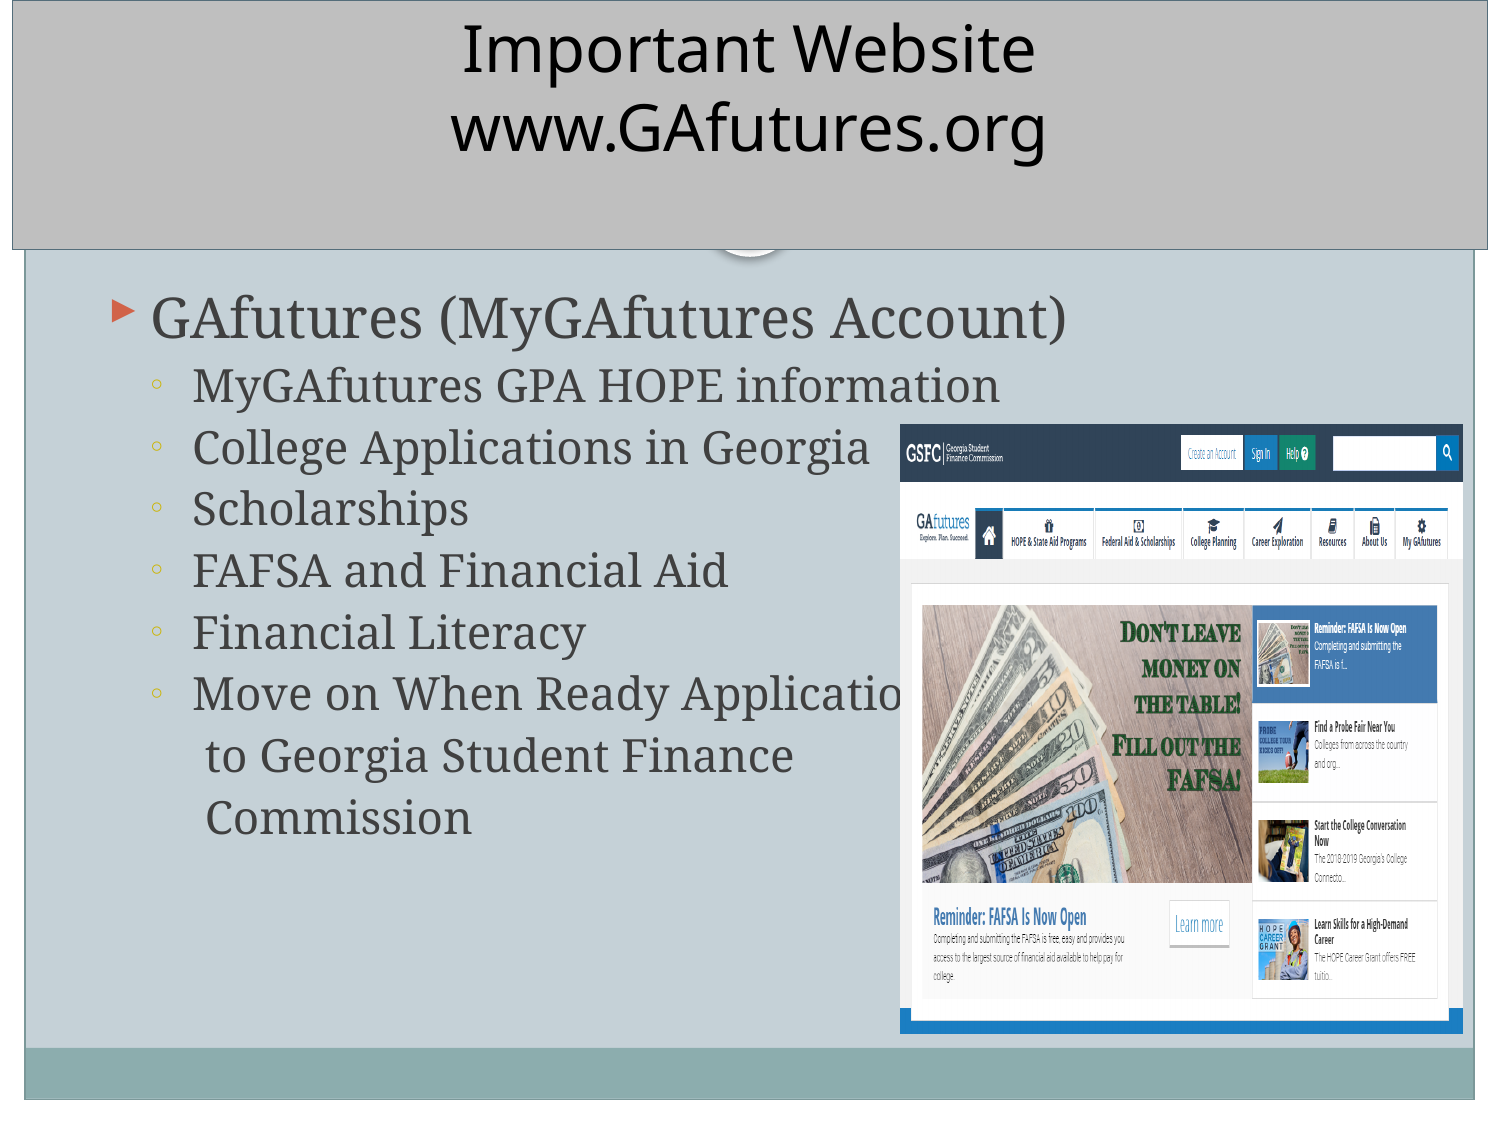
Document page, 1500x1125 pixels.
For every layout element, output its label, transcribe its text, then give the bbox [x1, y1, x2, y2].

title Important Website www.GAfutures.org [12, 0, 1488, 250]
list GAfutures (MyGAfutures Account) MyGAfutures GPA HOPE information College Applications in Georgia Scholarships FAFSA and Financial Aid Financial Literacy Move on When Ready Application to Georgia Student Finance Commission [75, 275, 1425, 1088]
picture [899, 424, 1463, 1035]
